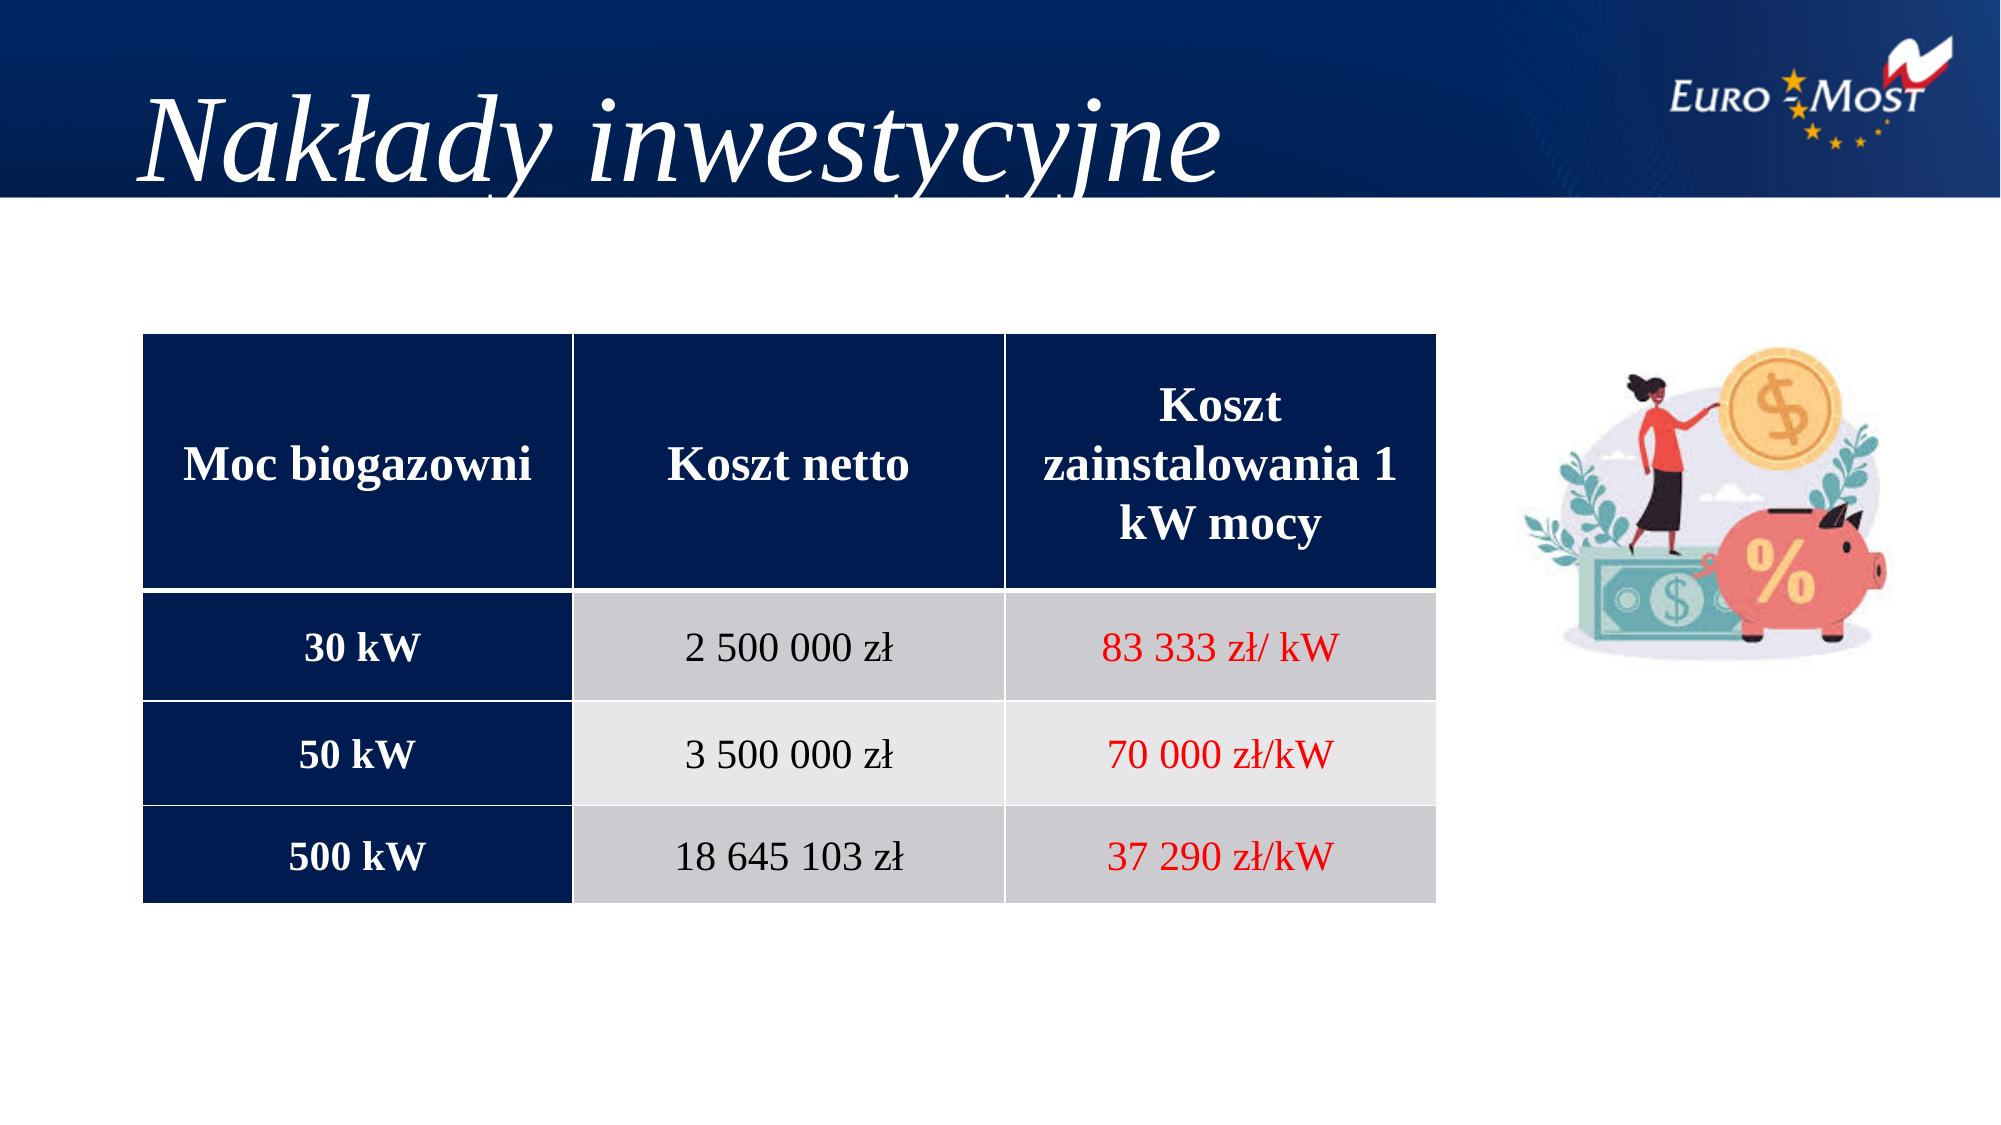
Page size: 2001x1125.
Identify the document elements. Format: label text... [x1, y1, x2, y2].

table_header Koszt zainstalowania 1 kW mocy [1006, 334, 1436, 588]
table_cell 30 kW [143, 593, 572, 700]
table_cell 50 kW [143, 702, 572, 805]
table_cell 2 500 000 zł [574, 593, 1004, 700]
table_cell 70 000 zł/kW [1006, 702, 1436, 805]
table_cell 83 333 zł/ kW [1006, 593, 1436, 700]
table_header Koszt netto [574, 334, 1004, 588]
table_cell 37 290 zł/kW [1006, 806, 1436, 903]
text_box Nakłady inwestycyjne [122, 48, 1533, 162]
picture [0, 0, 2001, 1125]
table_cell 18 645 103 zł [574, 806, 1004, 903]
table_header Moc biogazowni [143, 334, 572, 588]
table_cell 3 500 000 zł [574, 702, 1004, 805]
table_cell 500 kW [143, 806, 572, 903]
